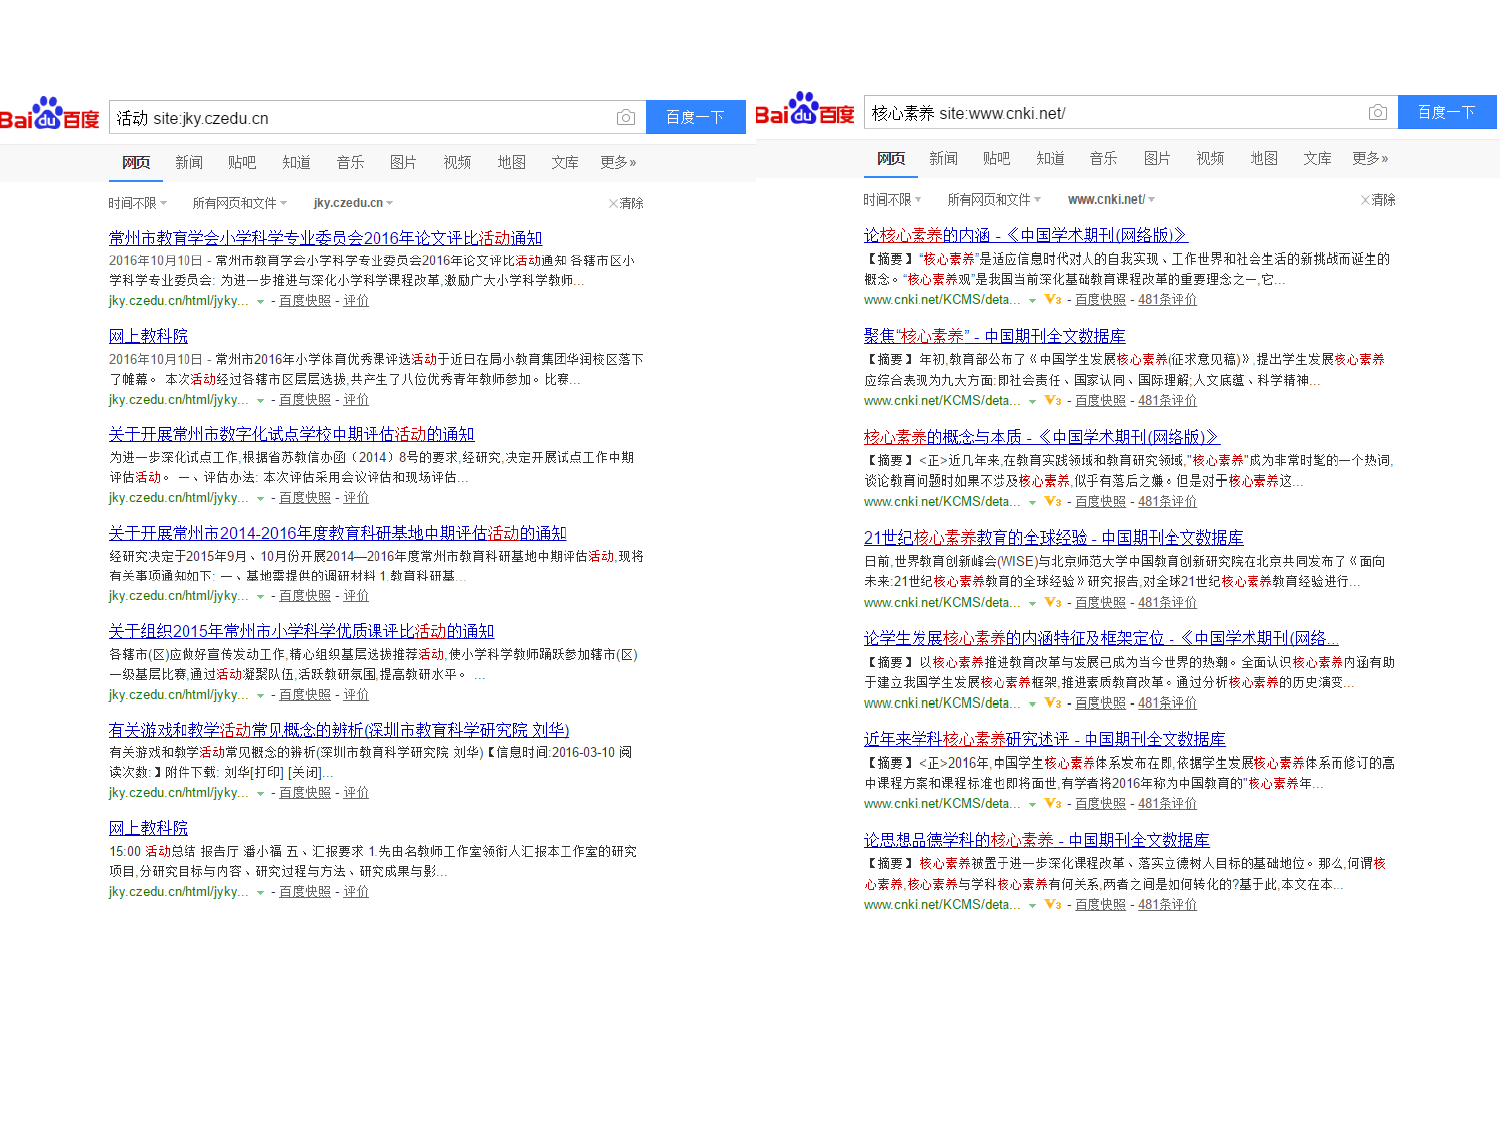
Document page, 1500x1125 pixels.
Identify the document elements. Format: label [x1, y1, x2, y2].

picture [0, 89, 1500, 929]
